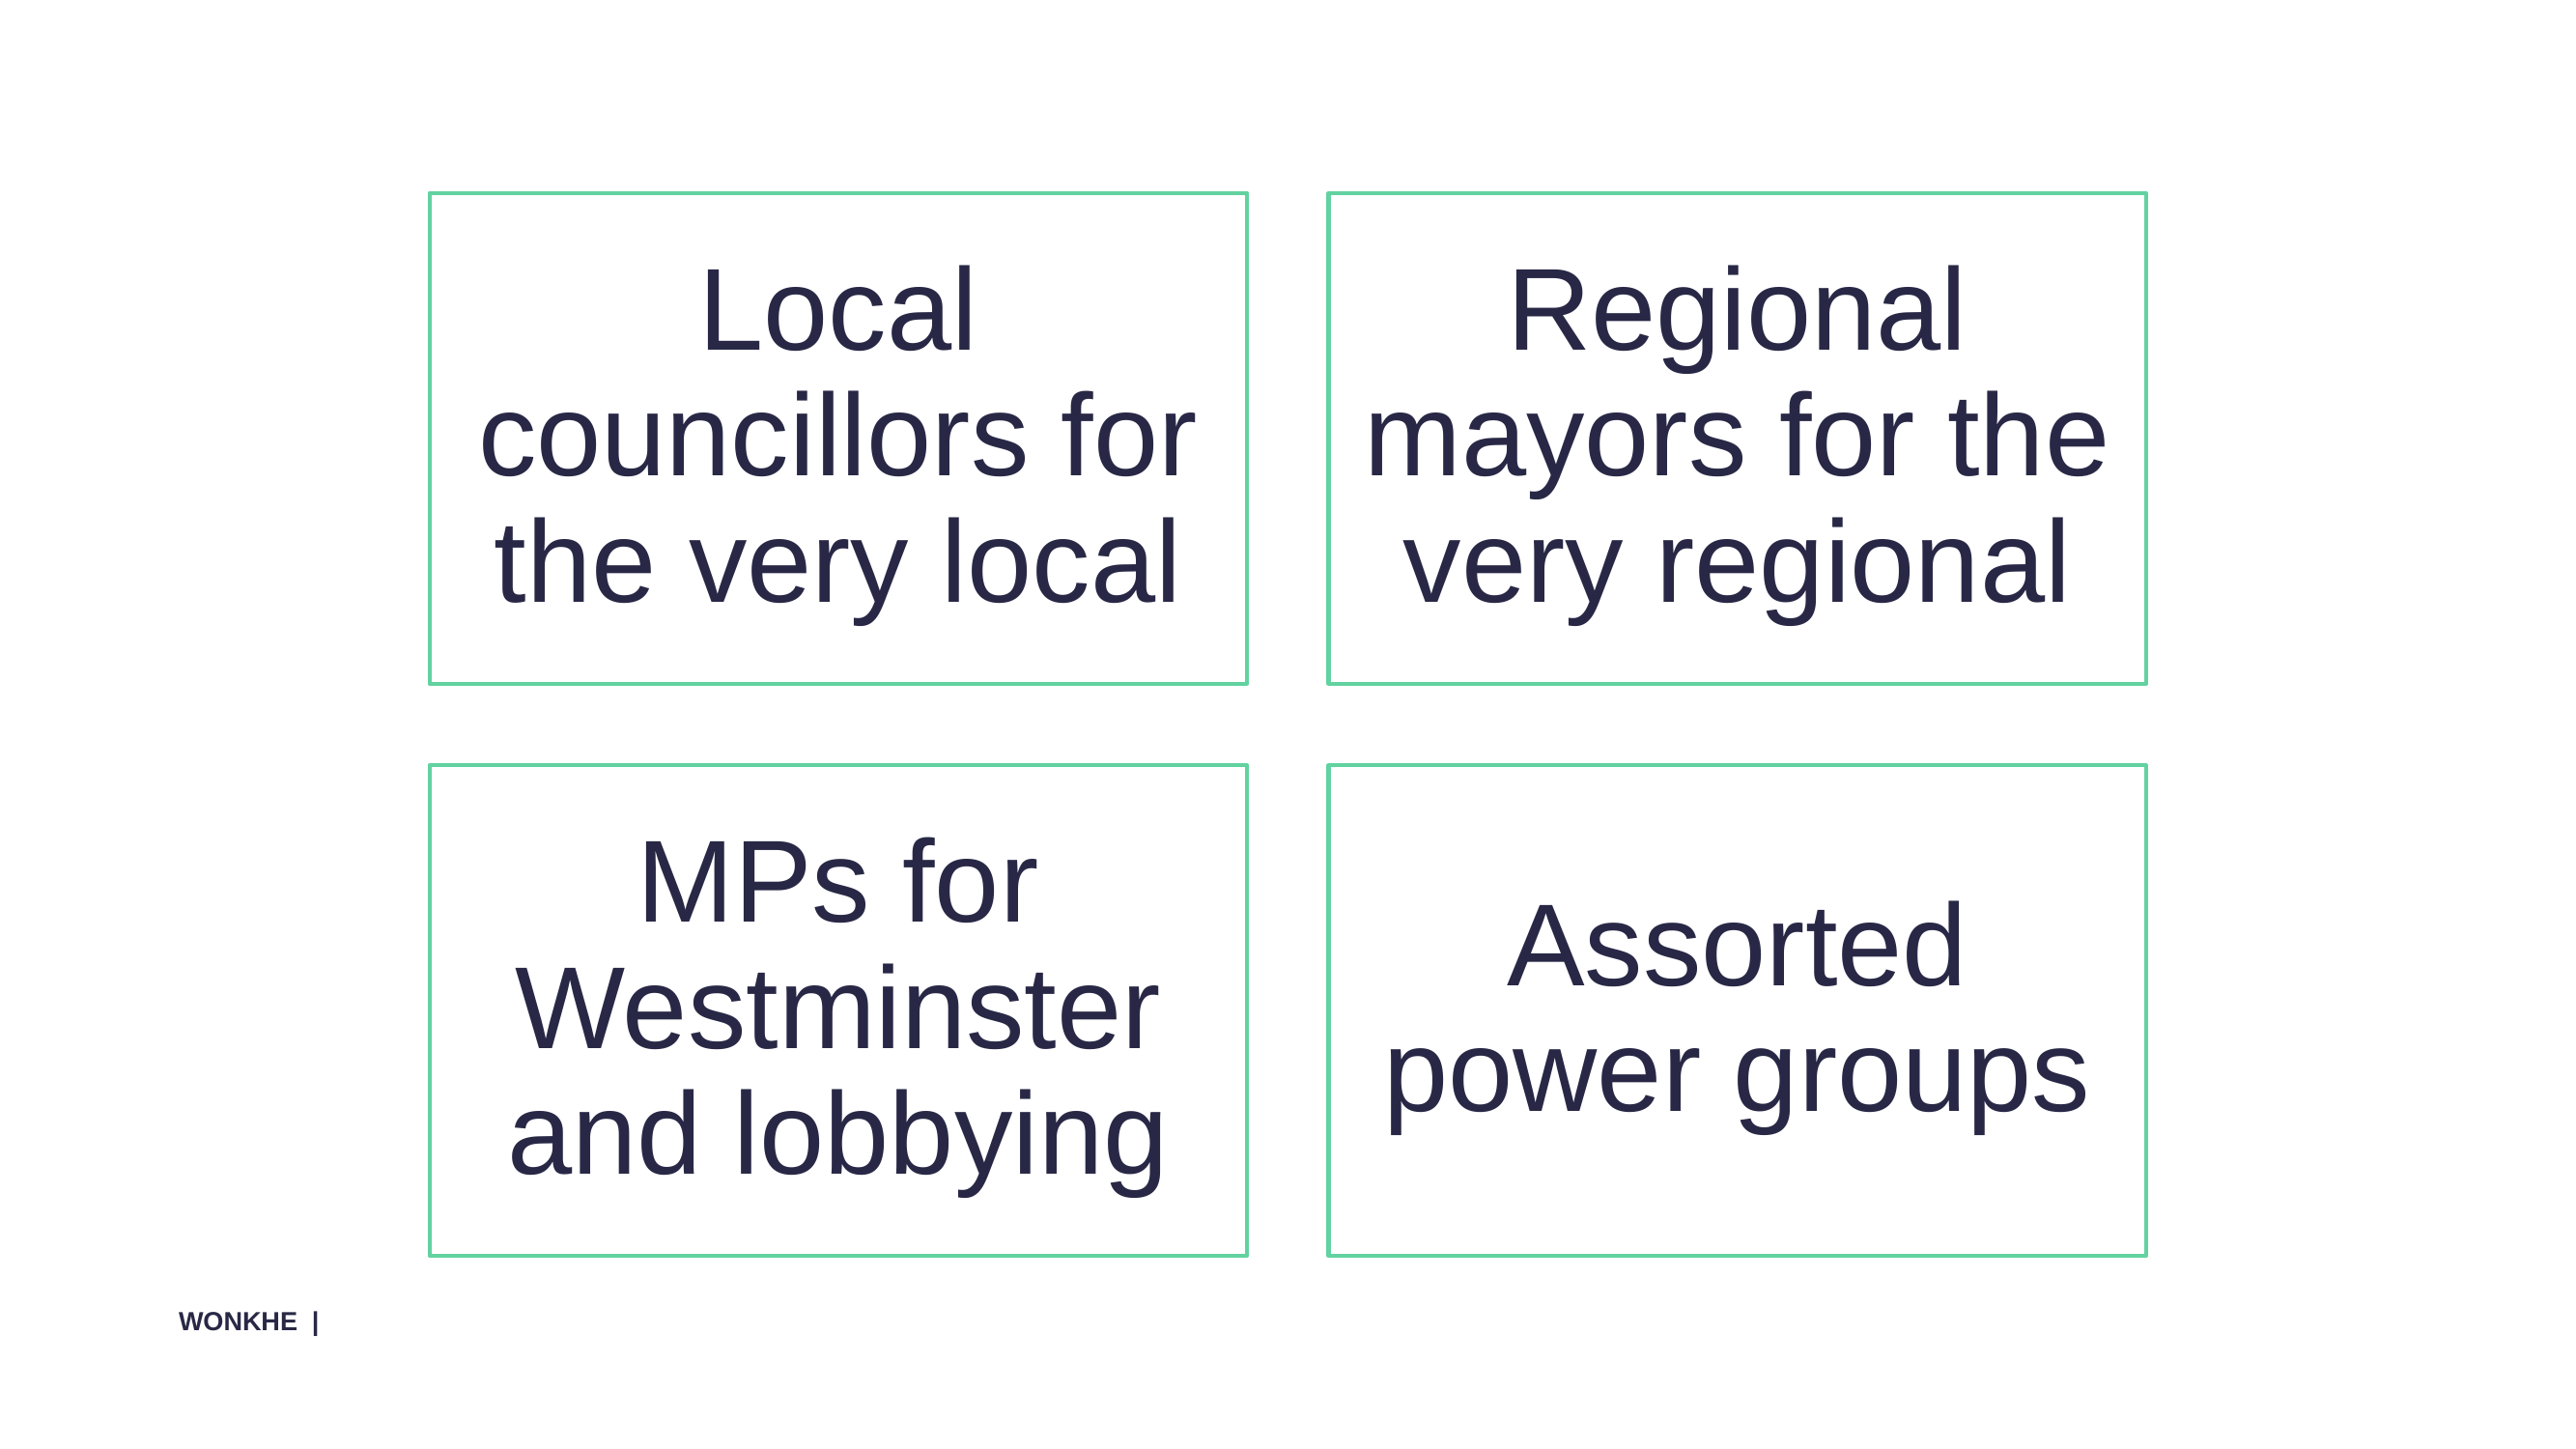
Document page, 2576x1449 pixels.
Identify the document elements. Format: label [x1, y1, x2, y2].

text_box [429, 152, 2147, 1297]
